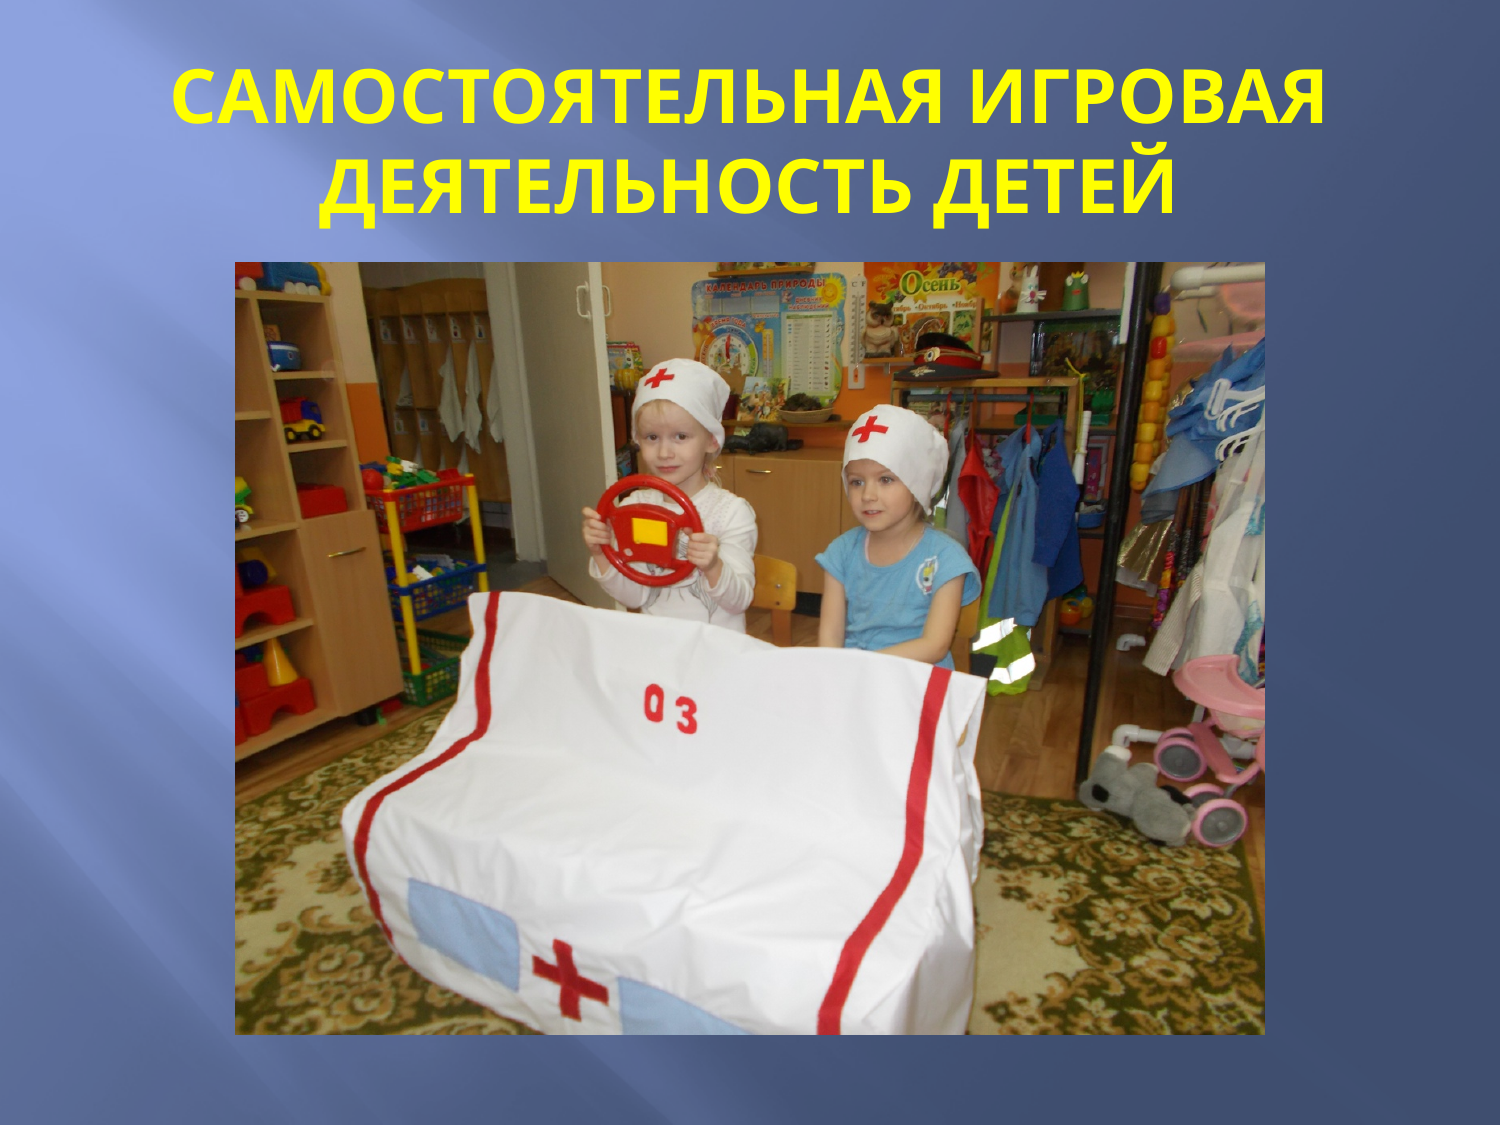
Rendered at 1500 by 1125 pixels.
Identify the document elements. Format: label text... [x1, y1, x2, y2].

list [234, 262, 1266, 1036]
title САМОСТОЯТЕЛЬНАЯ ИГРОВАЯ ДЕЯТЕЛЬНОСТЬ ДЕТЕЙ [75, 45, 1425, 233]
